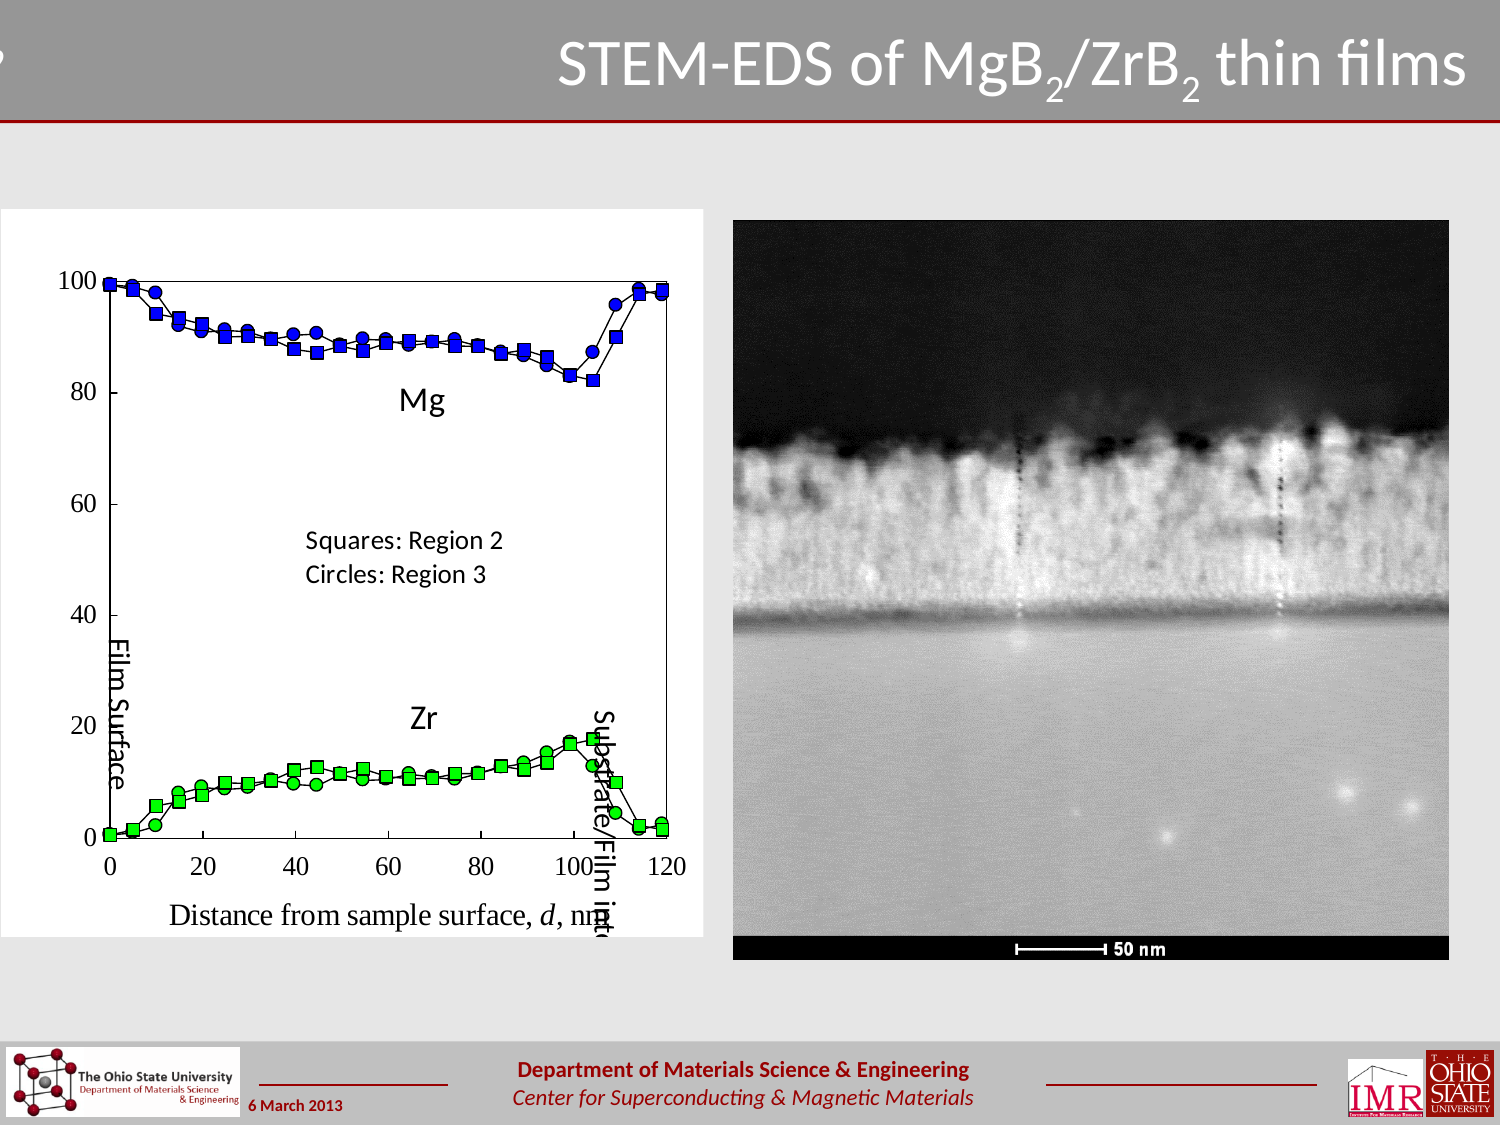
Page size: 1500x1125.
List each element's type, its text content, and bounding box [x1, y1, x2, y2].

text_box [0, 207, 704, 937]
picture [1348, 1059, 1423, 1117]
picture [1426, 1050, 1494, 1117]
title STEM-EDS of MgB2/ZrB2 thin films [145, 26, 1484, 103]
picture [6, 1047, 240, 1117]
picture [733, 219, 1449, 960]
